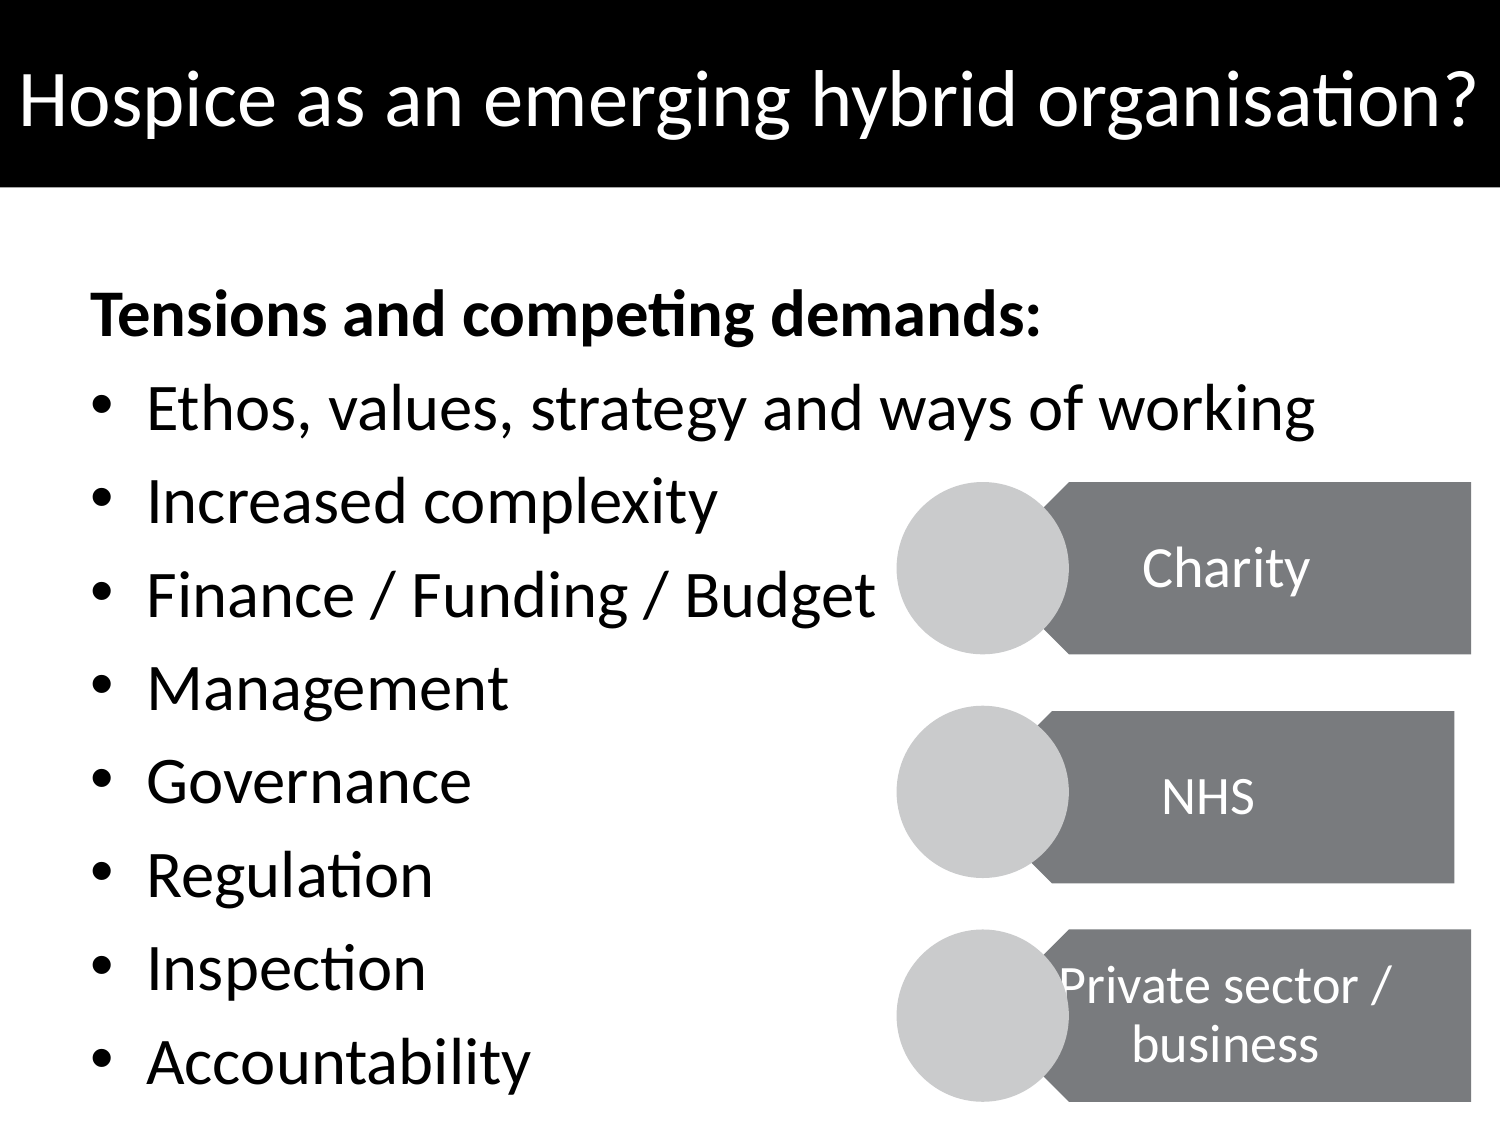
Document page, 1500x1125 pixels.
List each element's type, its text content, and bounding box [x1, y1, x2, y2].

title Hospice as an emerging hybrid organisation? [0, 0, 1500, 188]
list Tensions and competing demands: Ethos, values, strategy and ways of working Increased complexity Finance / Funding / Budget Management Governance Regulation Inspection Accountability [75, 262, 1472, 1125]
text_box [816, 481, 1500, 1103]
